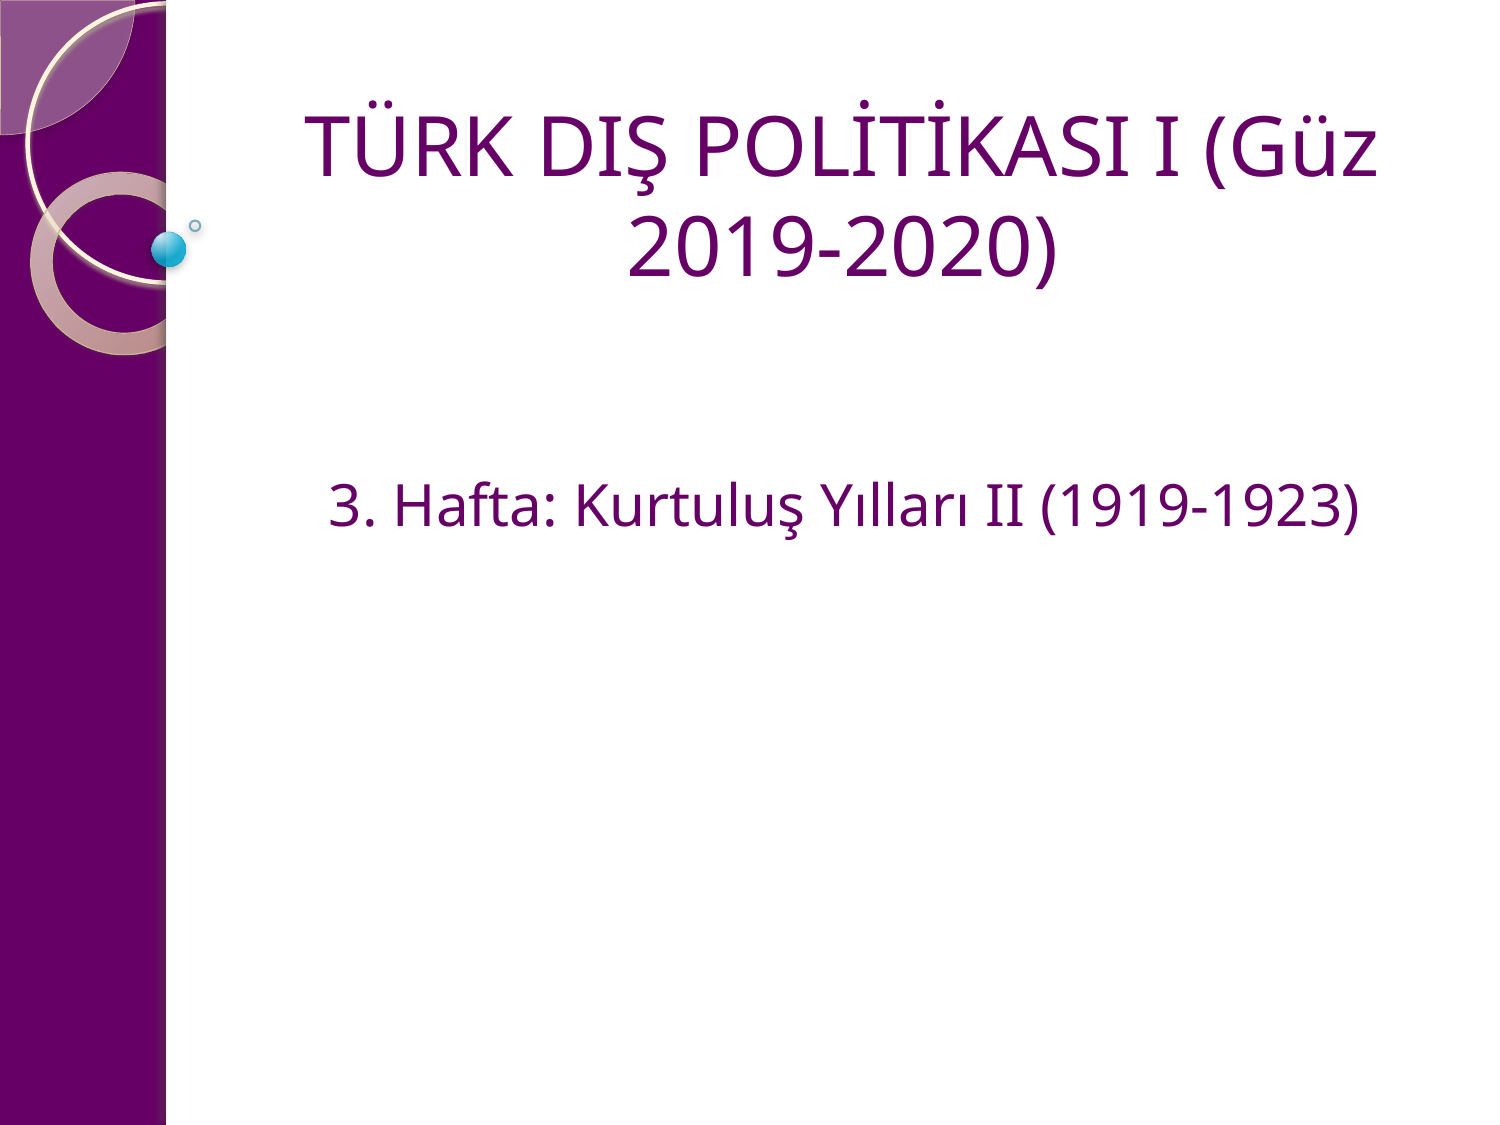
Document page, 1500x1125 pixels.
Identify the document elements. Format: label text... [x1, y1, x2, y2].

subtitle 3. Hafta: Kurtuluş Yılları II (1919-1923) [234, 303, 1450, 591]
title TÜRK DIŞ POLİTİKASI I (Güz 2019-2020) [234, 59, 1450, 301]
